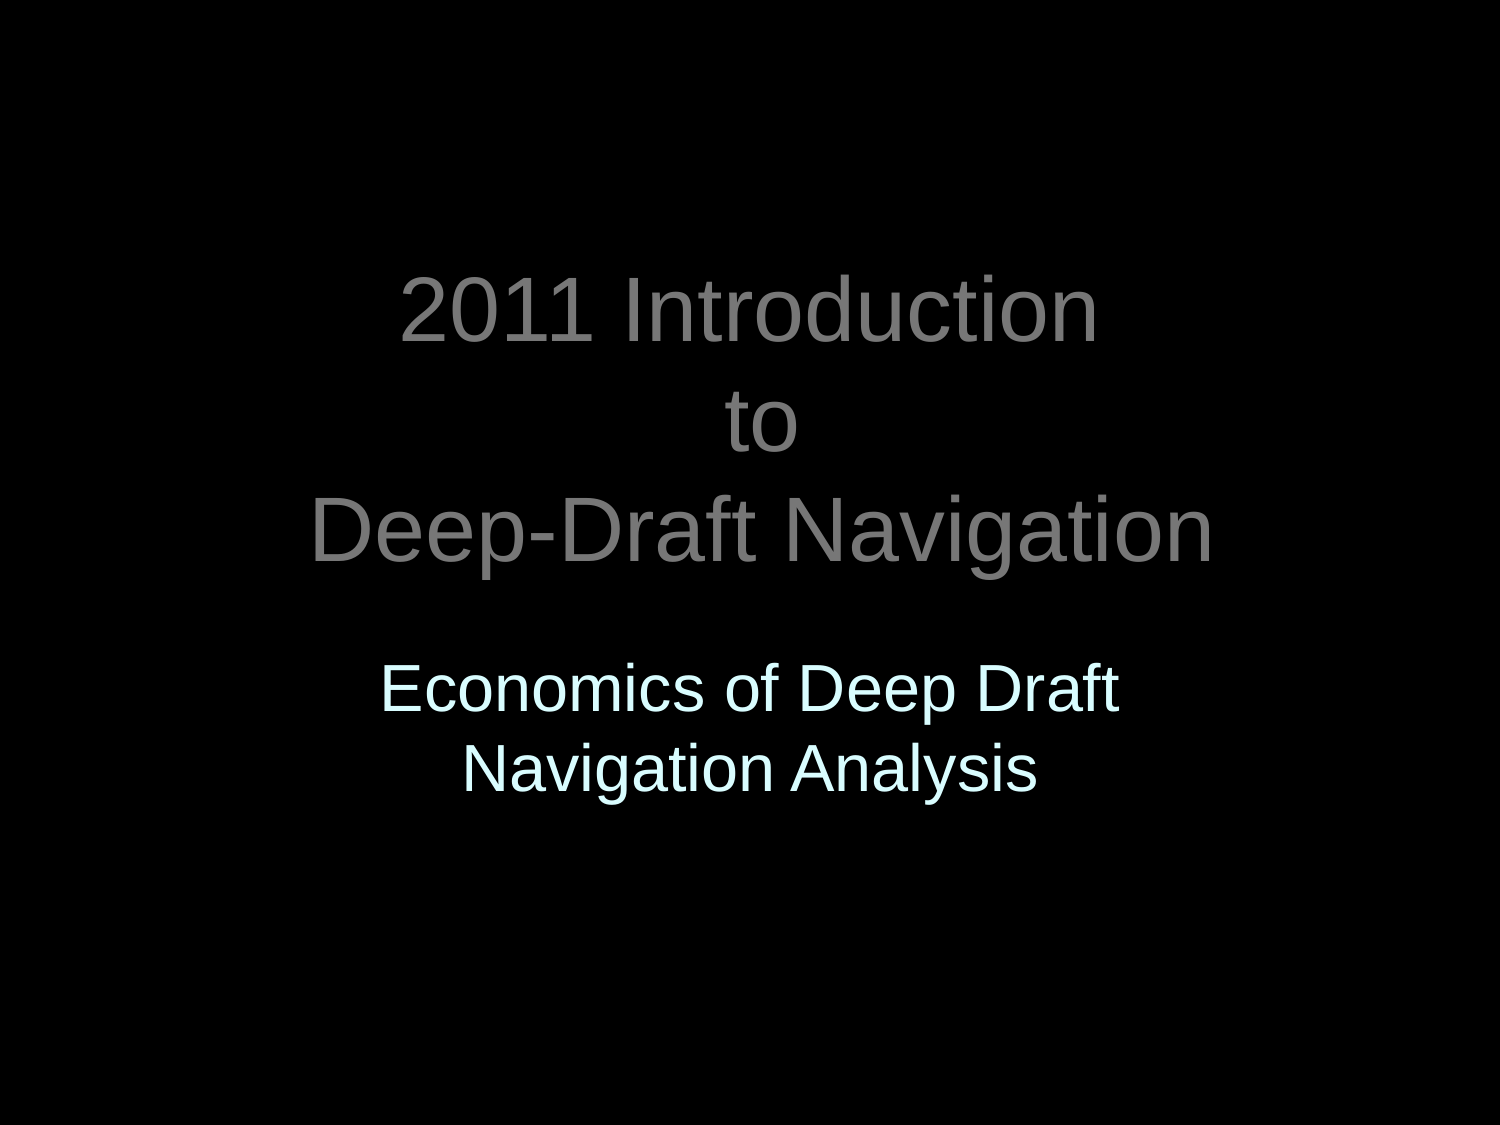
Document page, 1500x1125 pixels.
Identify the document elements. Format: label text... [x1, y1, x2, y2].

subtitle Economics of Deep Draft Navigation Analysis [224, 637, 1276, 926]
title 2011 Introduction to Deep-Draft Navigation [112, 349, 1388, 591]
